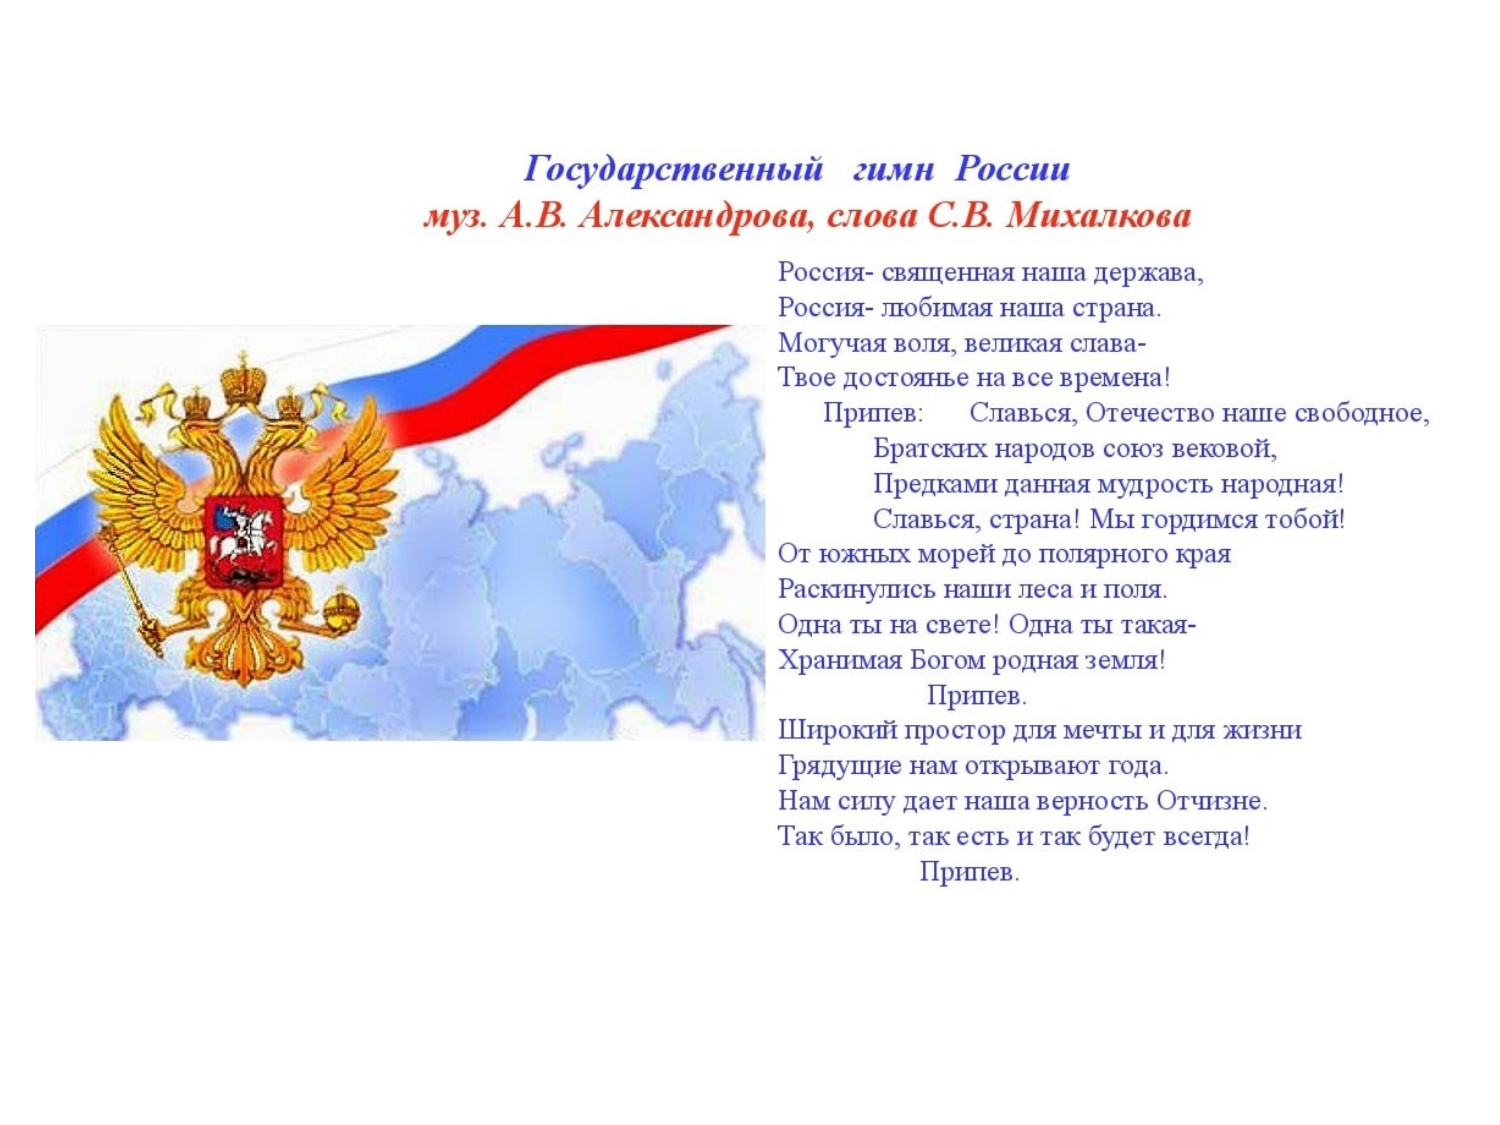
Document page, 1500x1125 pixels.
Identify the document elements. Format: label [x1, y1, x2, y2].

picture [34, 128, 1462, 910]
